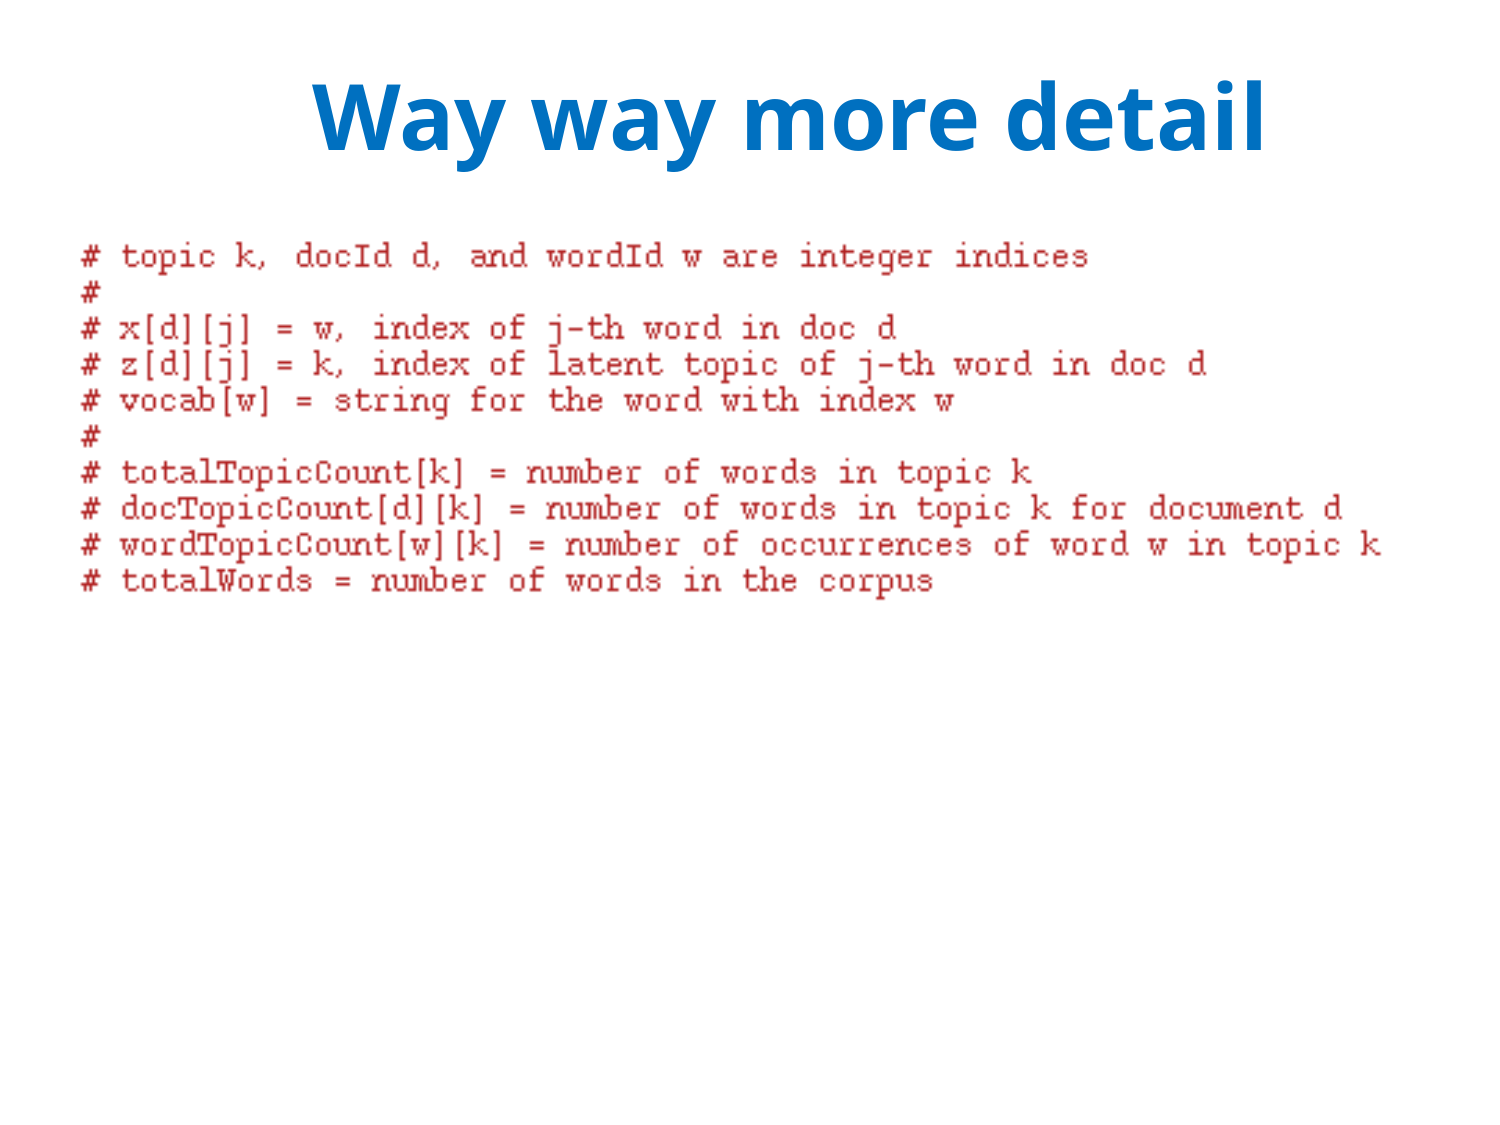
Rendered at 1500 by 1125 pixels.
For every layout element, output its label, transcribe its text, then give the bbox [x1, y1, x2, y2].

picture [56, 240, 1459, 610]
title Way way more detail [81, 47, 1500, 180]
